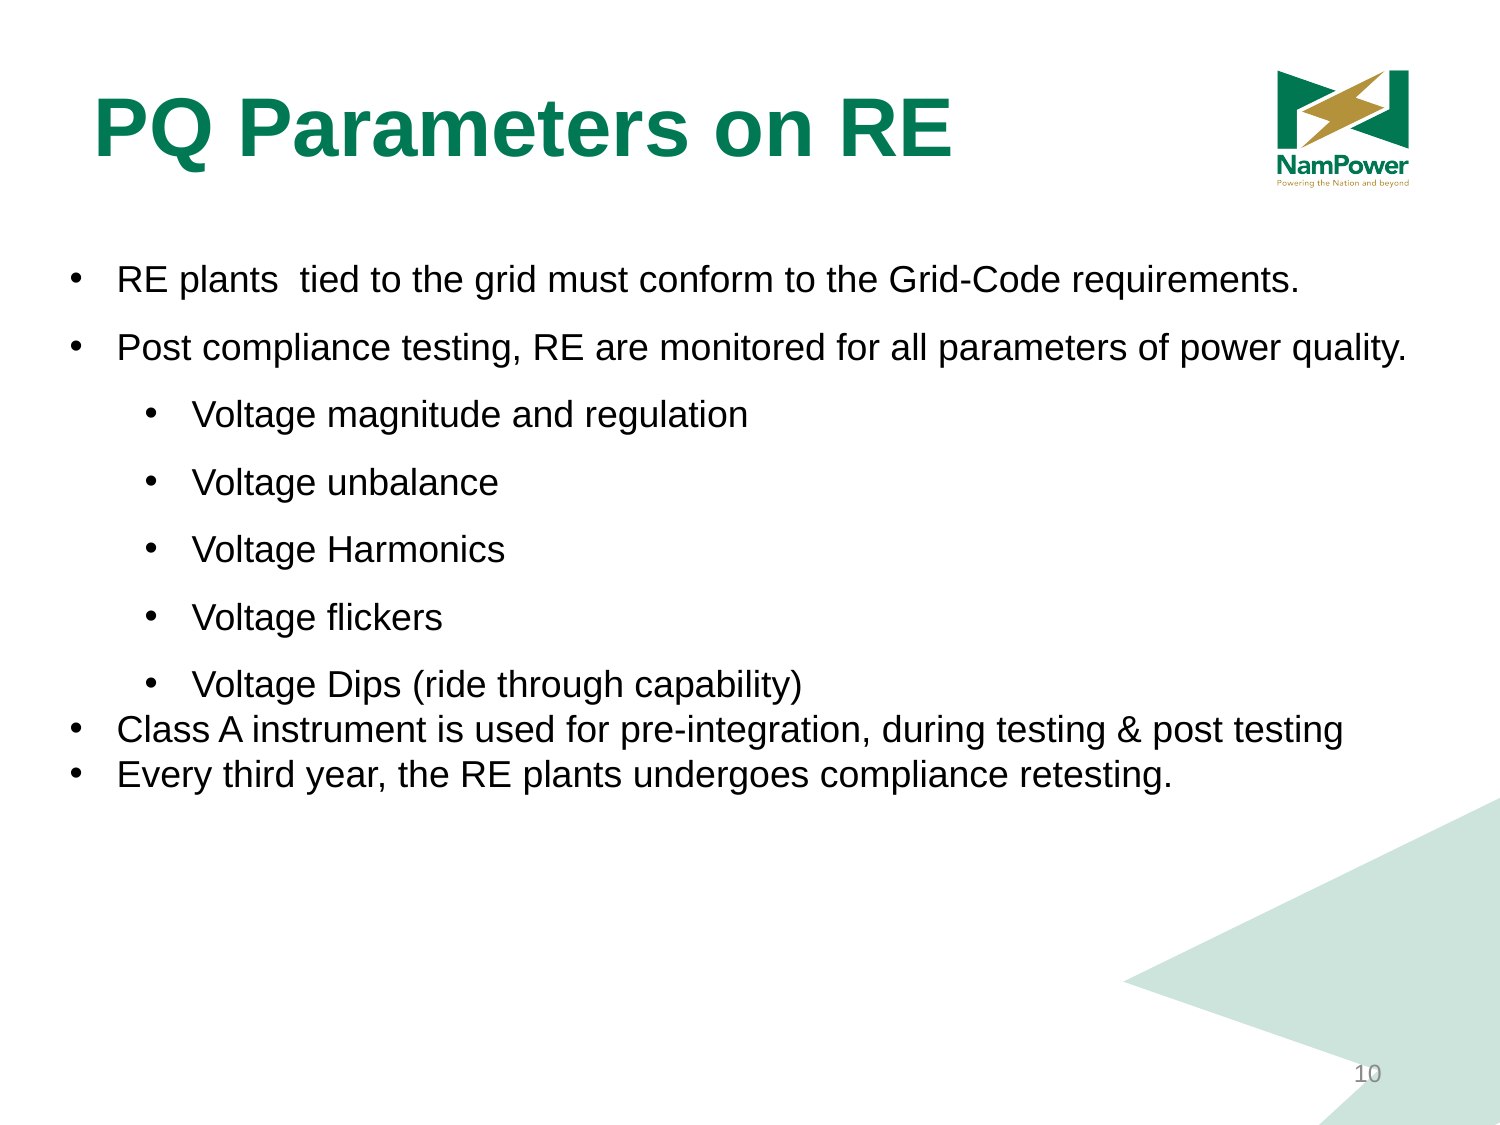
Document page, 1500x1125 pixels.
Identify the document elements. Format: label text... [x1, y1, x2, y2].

text_box RE plants tied to the grid must conform to the Grid-Code requirements. Post compliance testing, RE are monitored for all parameters of power quality. Voltage magnitude and regulation Voltage unbalance Voltage Harmonics Voltage flickers Voltage Dips (ride through capability) Class A instrument is used for pre-integration, during testing & post testing Every third year, the RE plants undergoes compliance retesting. [54, 225, 1446, 893]
picture [1114, 775, 1500, 1125]
slide_number 10 [1059, 1042, 1397, 1103]
picture [1275, 65, 1411, 193]
list PQ Parameters on RE [79, 65, 1073, 183]
